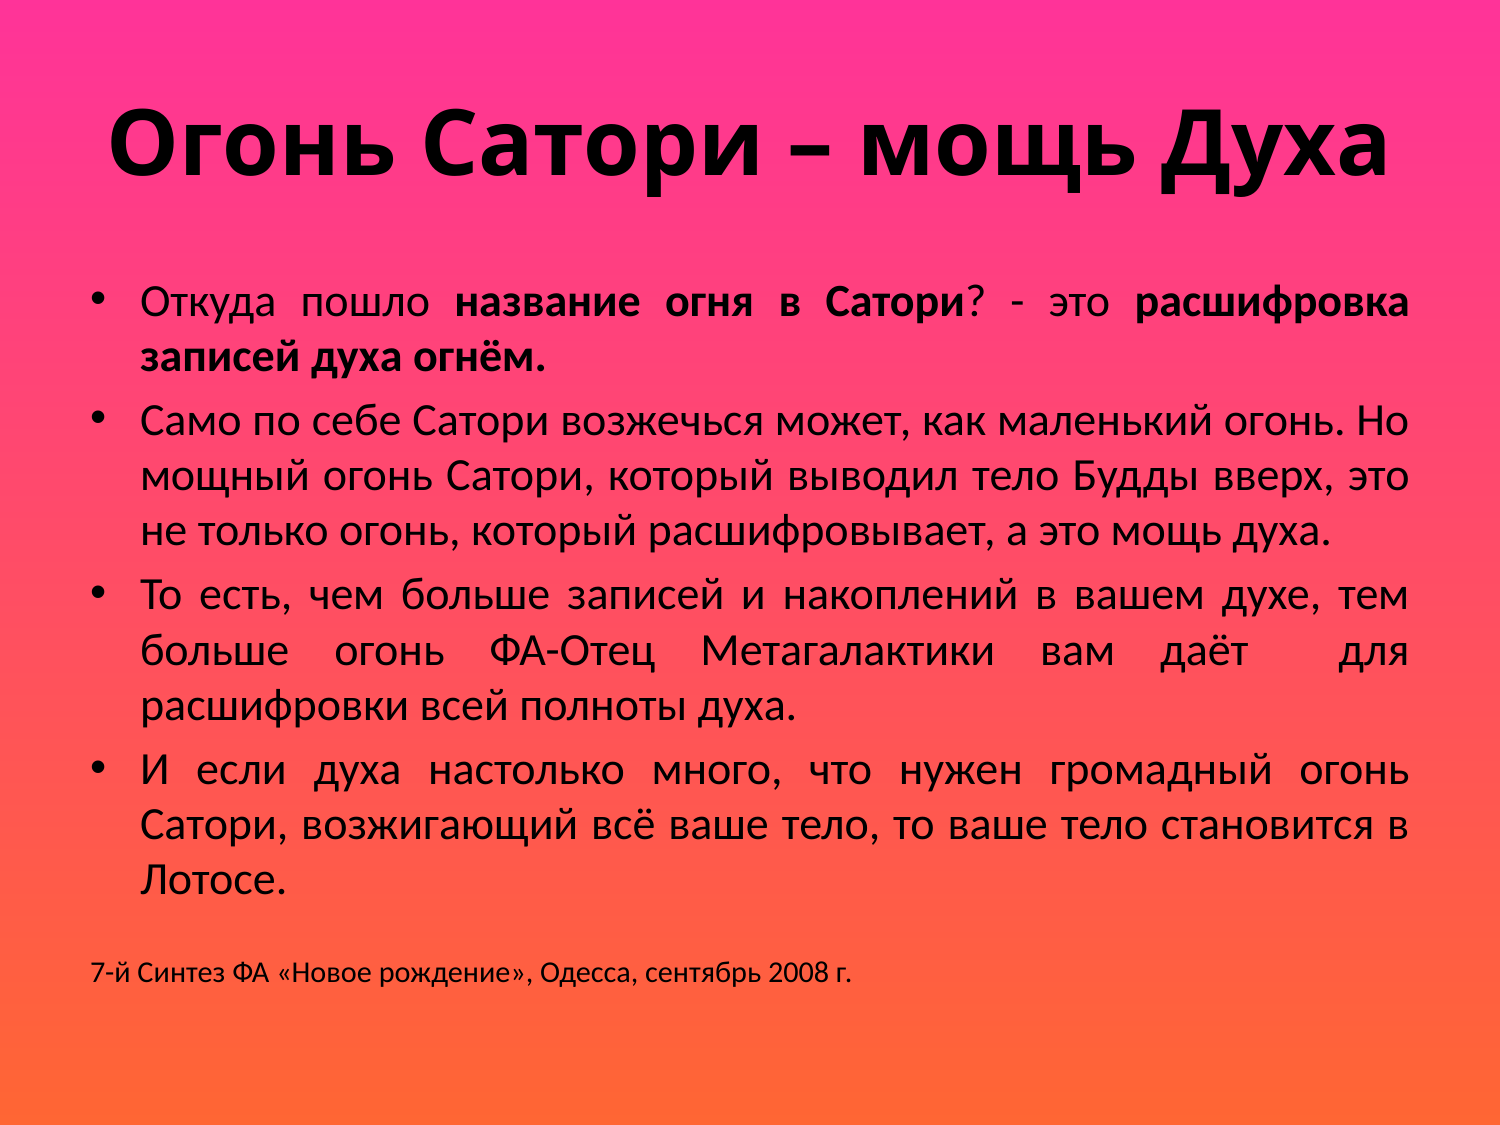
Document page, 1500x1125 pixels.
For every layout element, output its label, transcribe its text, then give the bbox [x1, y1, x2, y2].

title Огонь Сатори – мощь Духа [75, 45, 1425, 233]
list Откуда пошло название огня в Сатори? - это расшифровка записей духа огнём. Само по себе Сатори возжечься может, как маленький огонь. Но мощный огонь Сатори, который выводил тело Будды вверх, это не только огонь, который расшифровывает, а это мощь духа. То есть, чем больше записей и накоплений в вашем духе, тем больше огонь ФА-Отец Метагалактики вам даёт для расшифровки всей полноты духа. И если духа настолько много, что нужен громадный огонь Сатори, возжигающий всё ваше тело, то ваше тело становится в Лотосе. 7-й Синтез ФА «Новое рождение», Одесса, сентябрь 2008 г. [75, 262, 1425, 1071]
